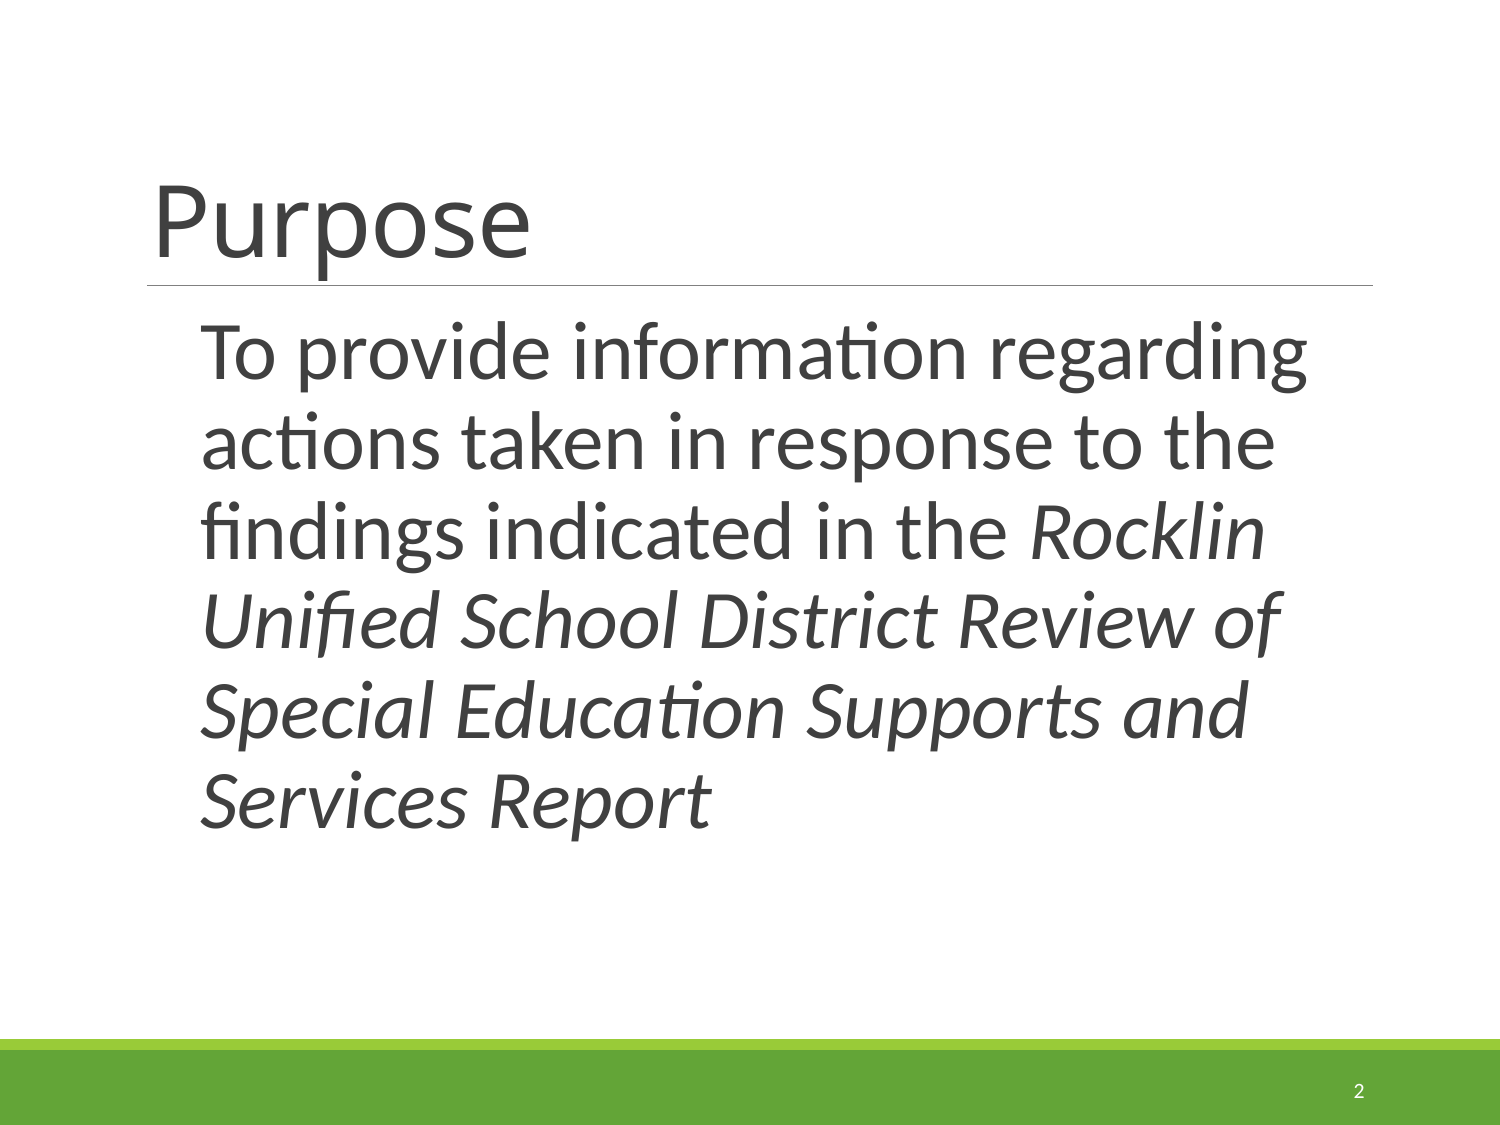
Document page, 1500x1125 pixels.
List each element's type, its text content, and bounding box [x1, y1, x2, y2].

title Purpose [135, 47, 1373, 285]
list To provide information regarding actions taken in response to the findings indicated in the Rocklin Unified School District Review of Special Education Supports and Services Report [200, 299, 1438, 960]
slide_number 2 [1218, 1059, 1380, 1120]
